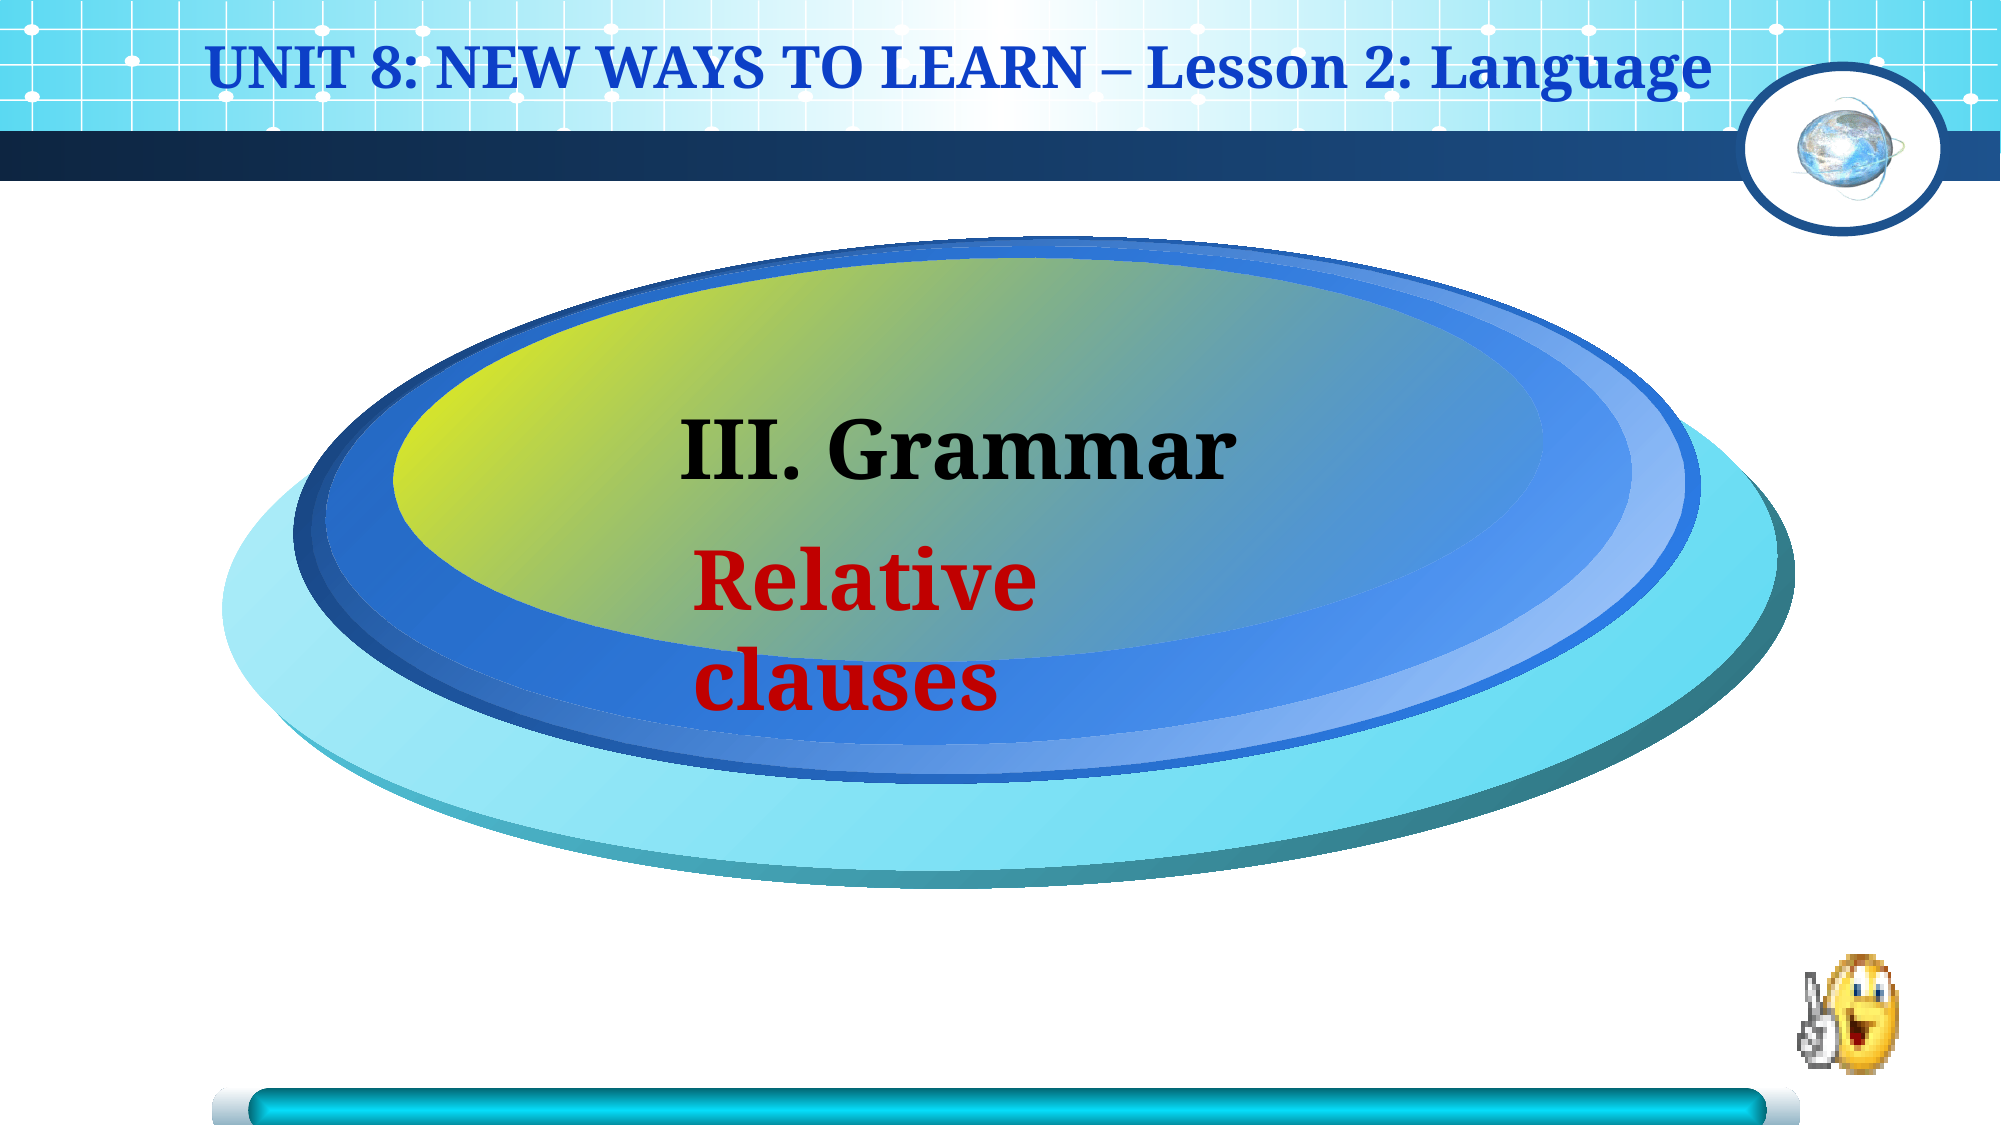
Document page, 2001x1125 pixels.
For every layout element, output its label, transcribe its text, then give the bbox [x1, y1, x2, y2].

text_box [212, 1086, 1800, 1125]
picture [1790, 948, 1941, 1082]
text_box UNIT 8: NEW WAYS TO LEARN – Lesson 2: Language [0, 22, 1919, 108]
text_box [221, 237, 1794, 888]
picture [1746, 102, 1940, 226]
